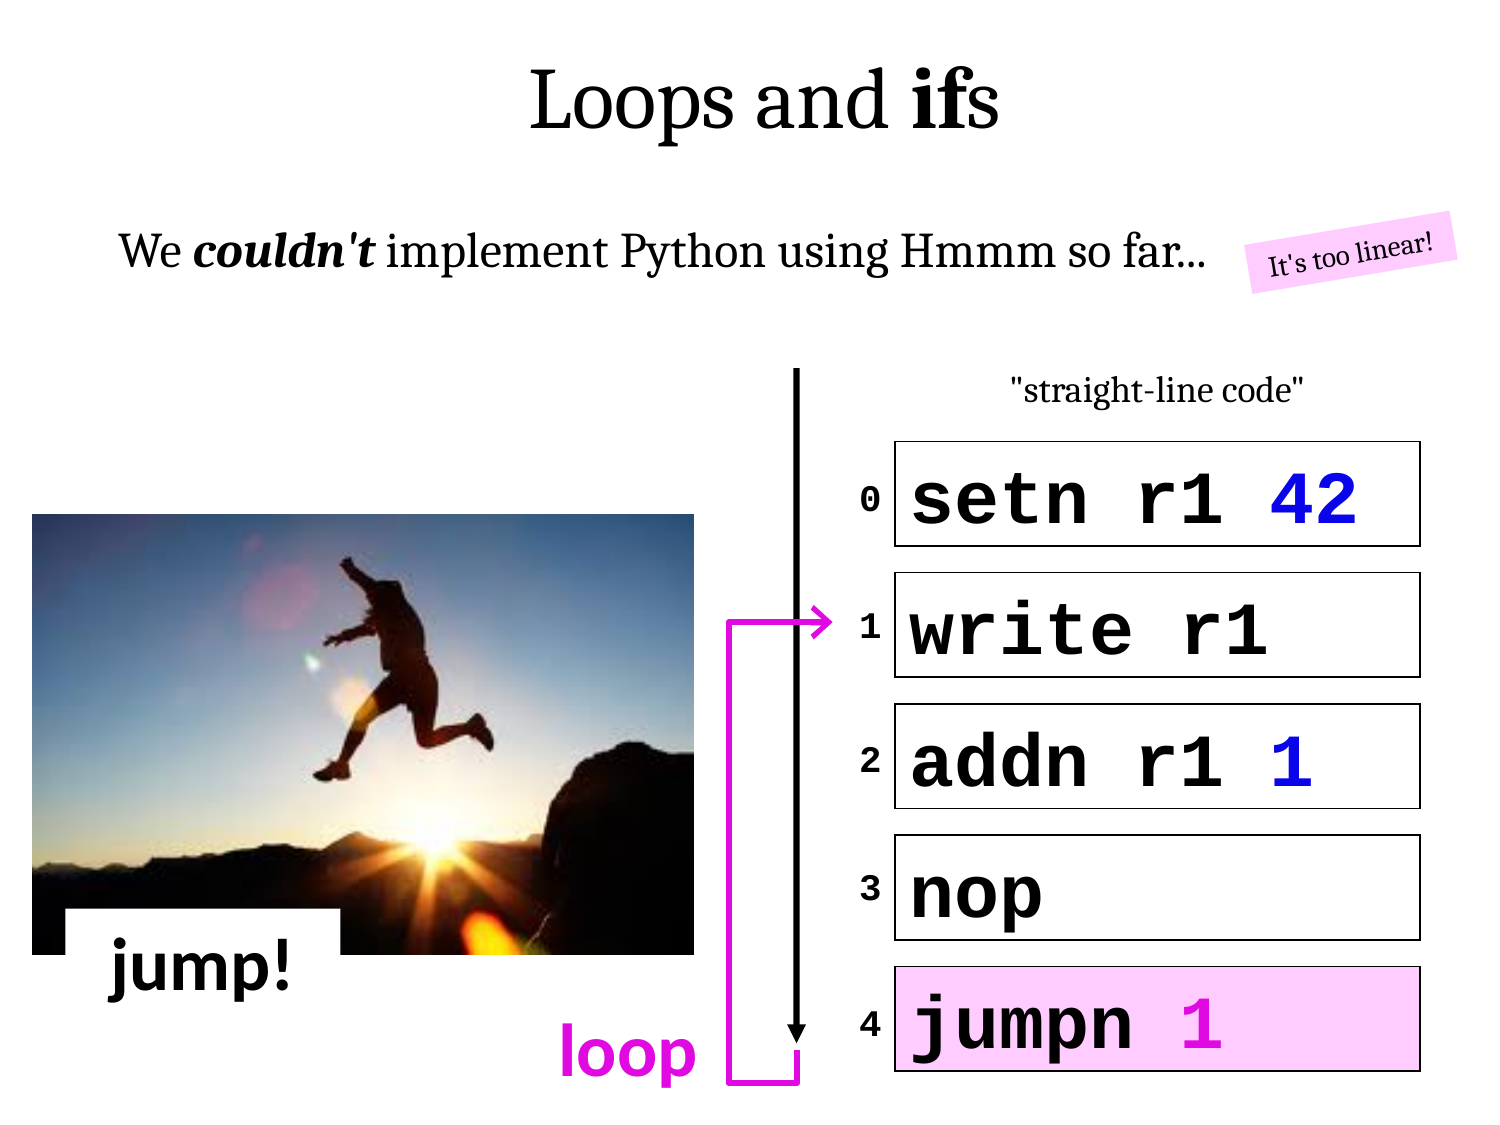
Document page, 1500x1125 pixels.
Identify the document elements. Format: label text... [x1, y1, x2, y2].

text_box We couldn't implement Python using Hmmm so far... [50, 210, 1275, 286]
text_box 3 [809, 855, 894, 916]
text_box 2 [819, 727, 894, 787]
text_box It's too linear! [1250, 210, 1458, 294]
text_box loop [437, 993, 713, 1099]
text_box jumpn 1 [894, 966, 1420, 1072]
picture [32, 514, 694, 955]
text_box 4 [798, 991, 894, 1051]
text_box 0 [796, 466, 894, 527]
text_box 1 [796, 594, 894, 654]
text_box write r1 [894, 572, 1420, 678]
text_box addn r1 1 [894, 703, 1420, 809]
text_box Loops and ifs [425, 33, 1105, 154]
text_box "straight-line code" [932, 357, 1383, 417]
text_box setn r1 42 [894, 441, 1420, 547]
text_box nop [894, 835, 1420, 940]
text_box jump! [65, 963, 341, 1014]
text_box [728, 610, 833, 1084]
